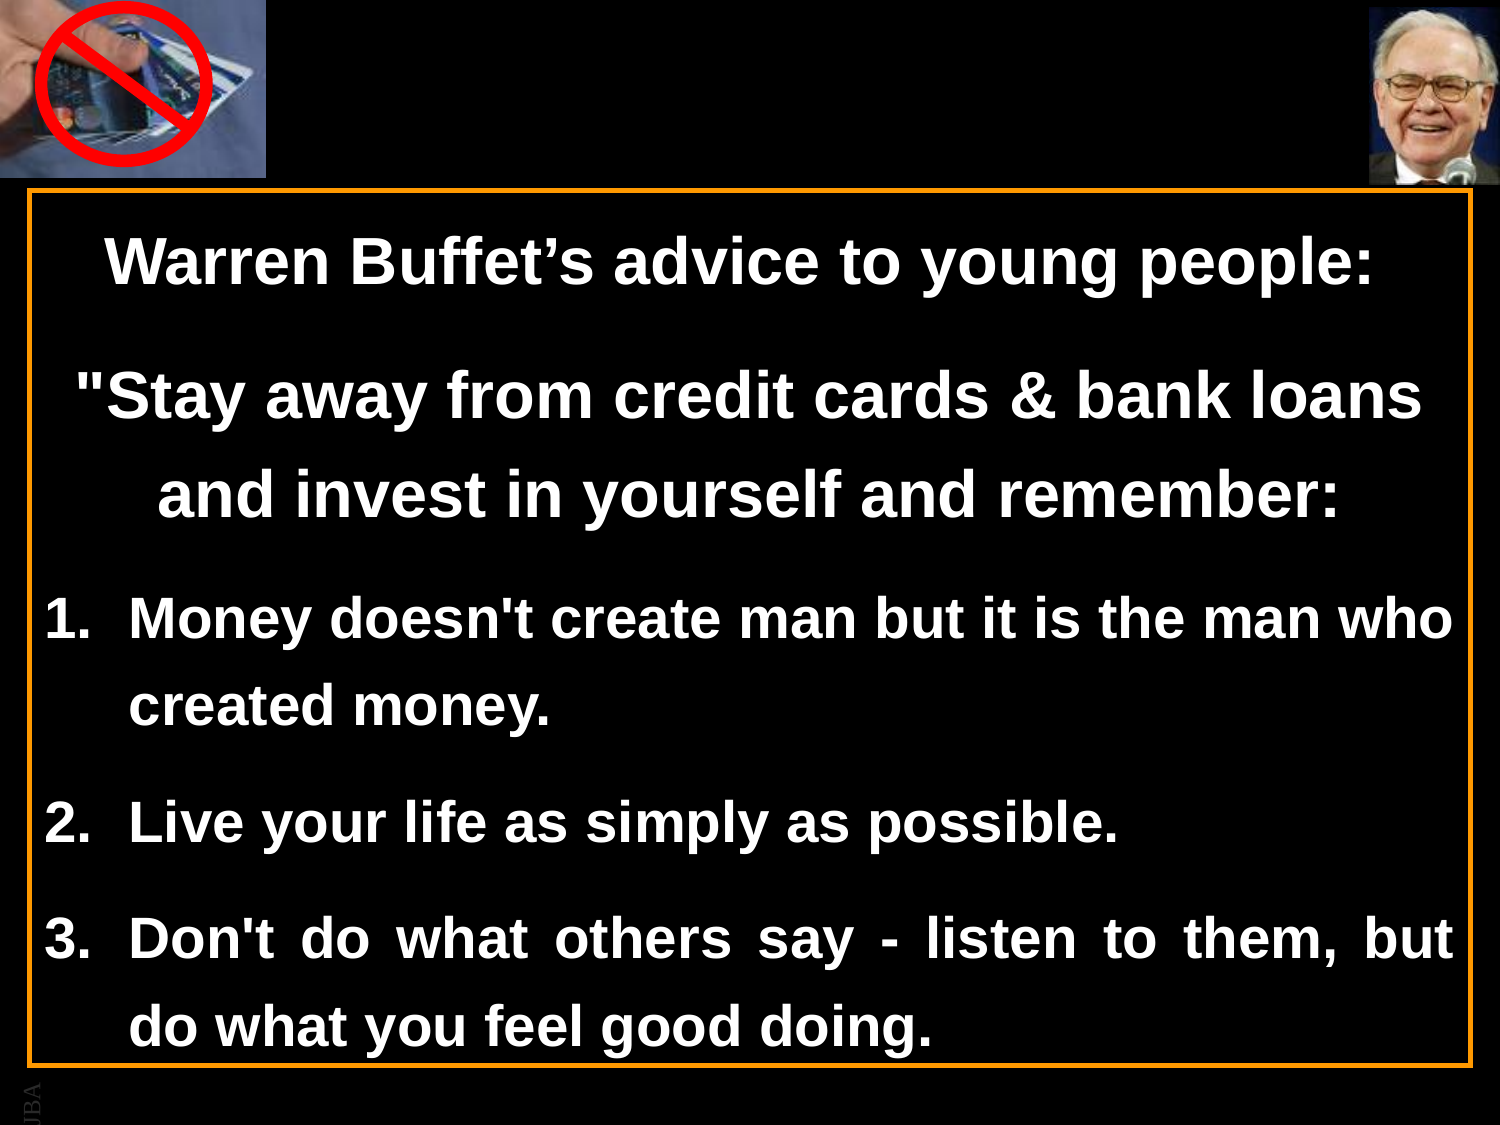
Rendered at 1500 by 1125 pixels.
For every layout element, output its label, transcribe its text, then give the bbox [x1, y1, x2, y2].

picture [0, 0, 266, 179]
text_box Warren Buffet’s advice to young people: "Stay away from credit cards & bank loans and invest in yourself and remember: Money doesn't create man but it is the man who created money. Live your life as simply as possible. Don't do what others say - listen to them, but do what you feel good doing. [29, 190, 1471, 1066]
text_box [40, 6, 207, 162]
picture [1369, 7, 1500, 185]
